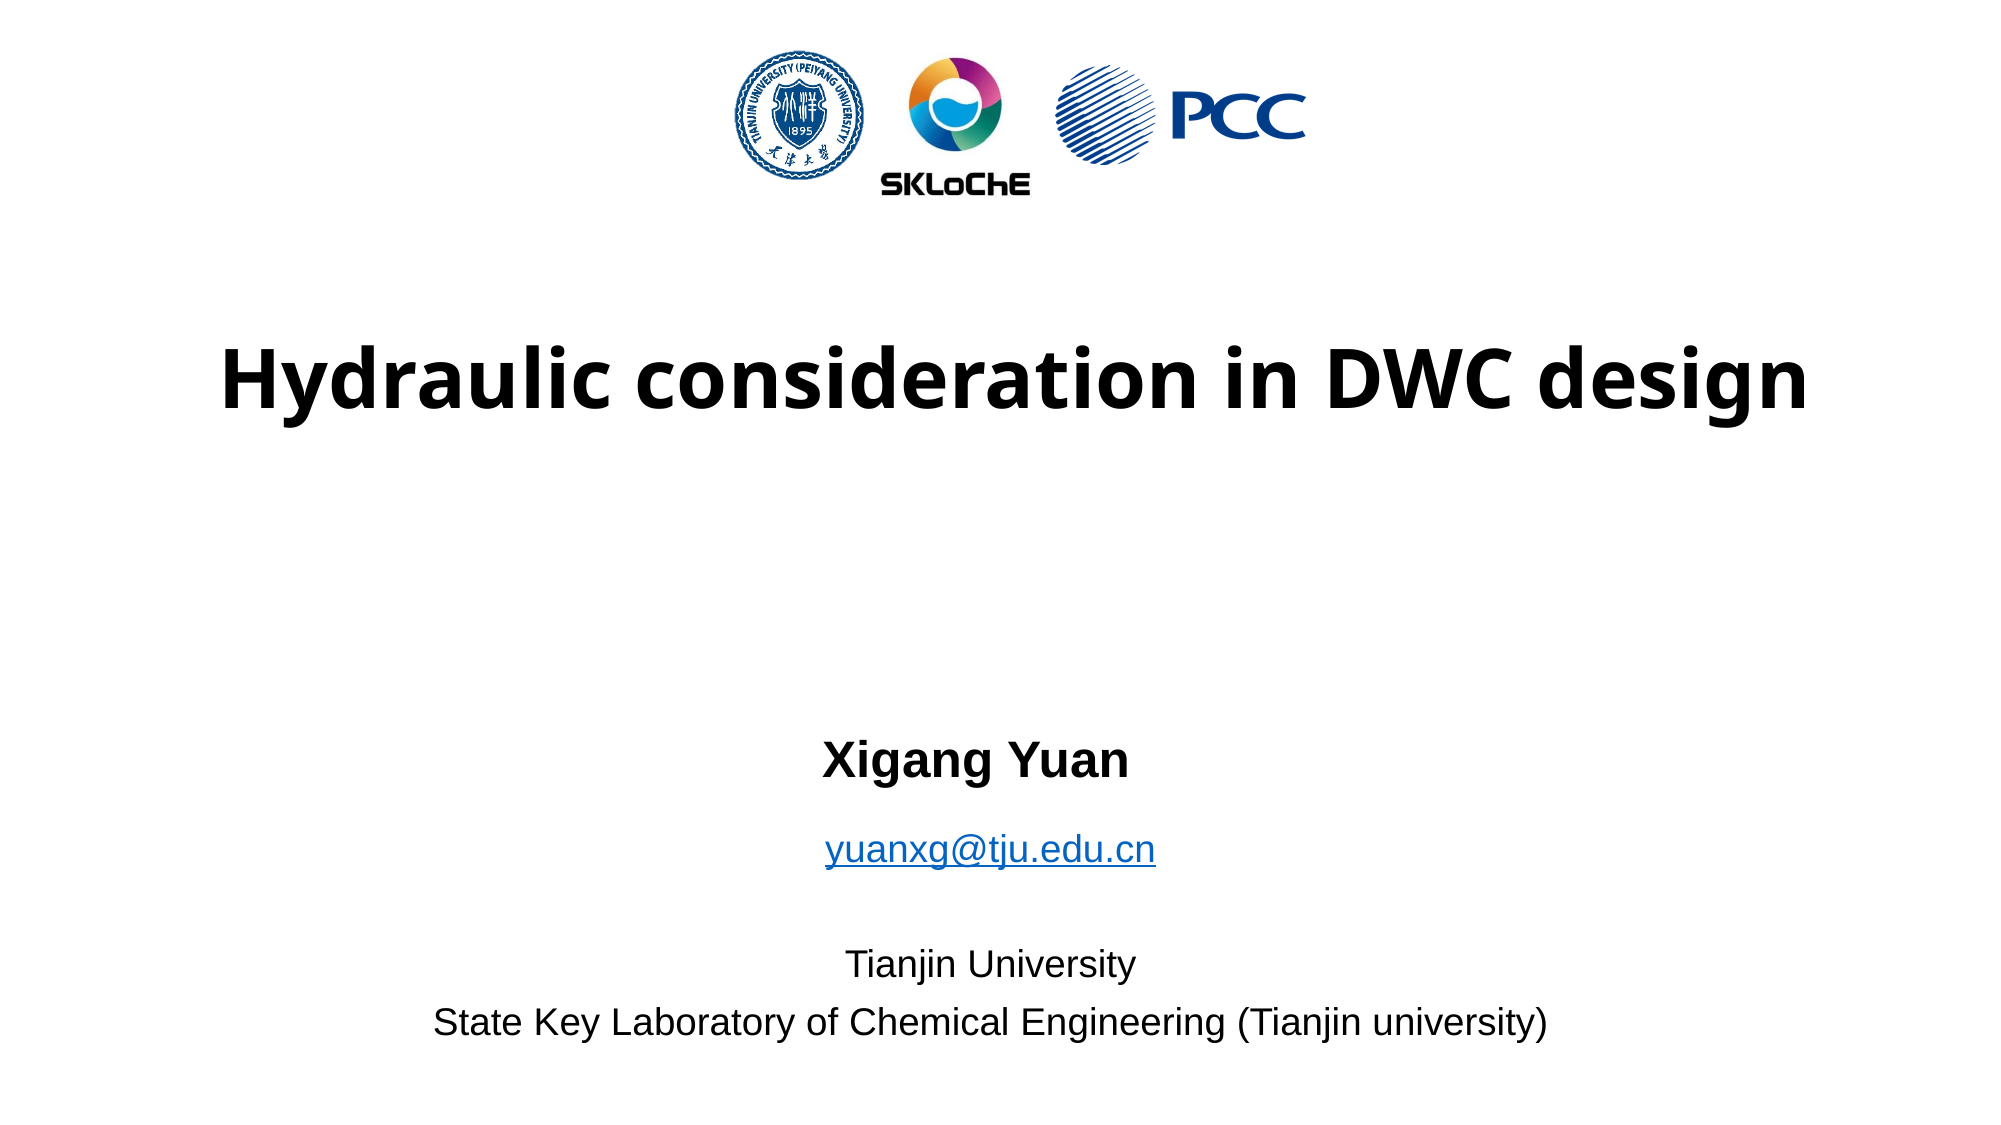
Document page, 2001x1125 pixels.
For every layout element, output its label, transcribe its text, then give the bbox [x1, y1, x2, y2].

picture [1055, 65, 1355, 165]
picture [874, 46, 1037, 211]
title Hydraulic consideration in DWC design [202, 319, 1828, 434]
picture [734, 50, 864, 180]
subtitle Xigang Yuan yuanxg@tju.edu.cn Tianjin University State Key Laboratory of Chemical Engineering (Tianjin university) [240, 726, 1741, 1053]
